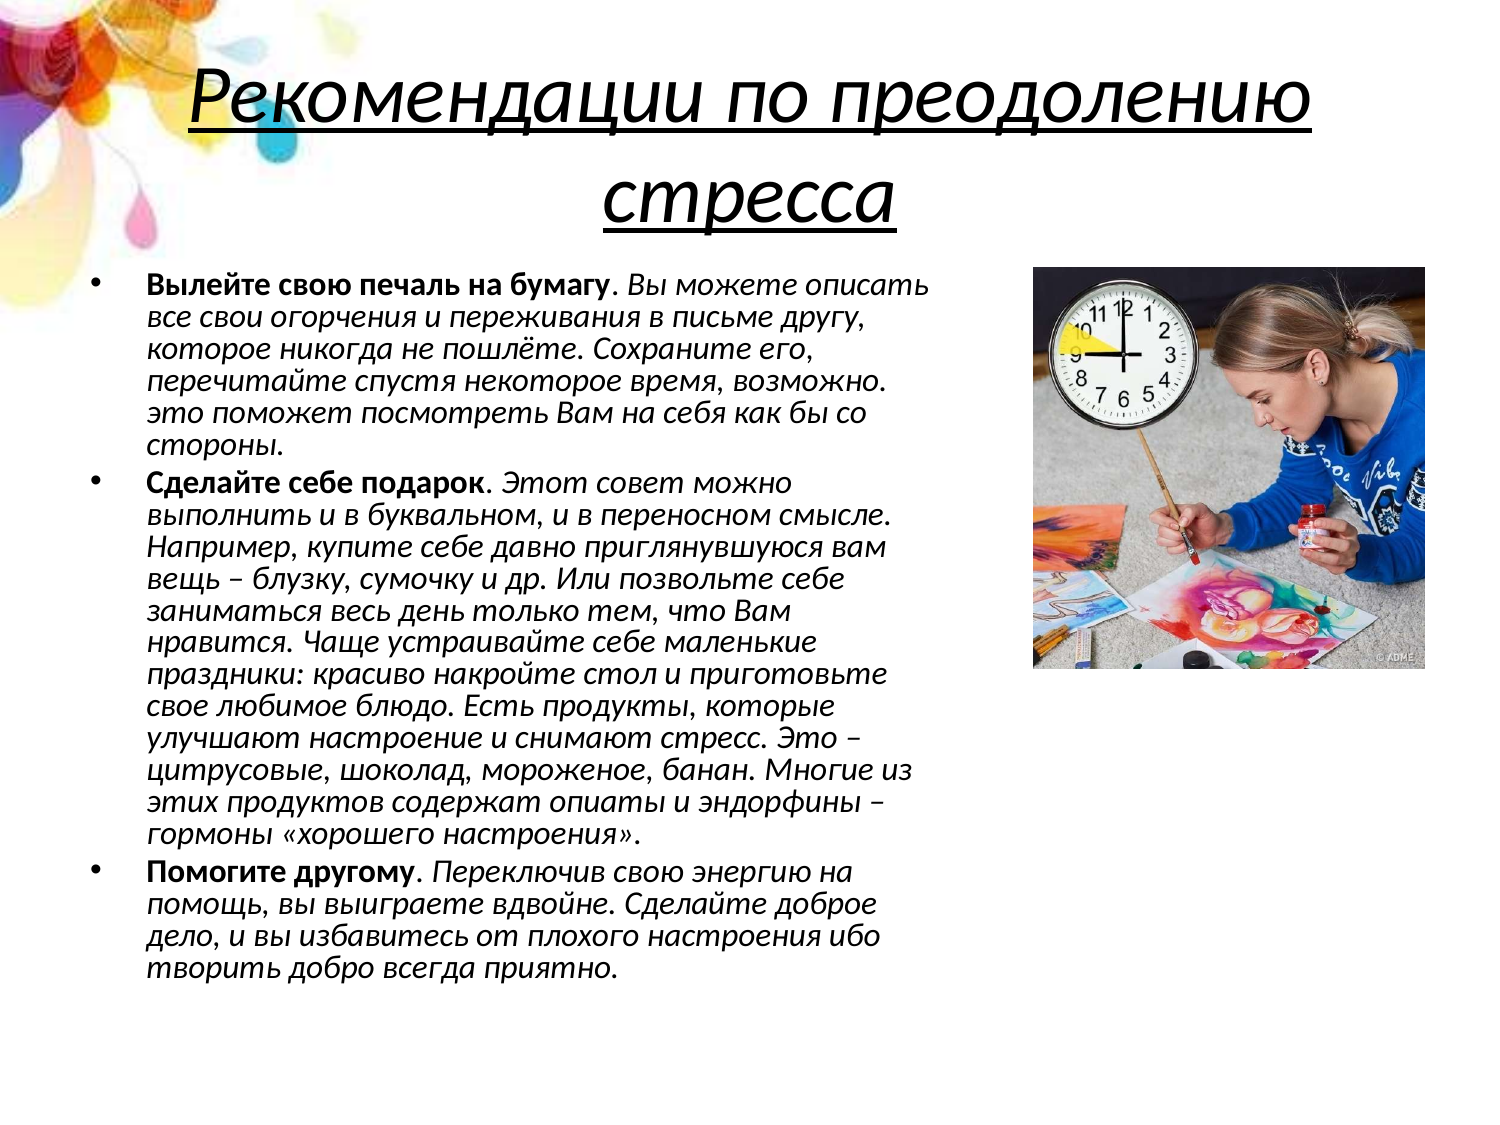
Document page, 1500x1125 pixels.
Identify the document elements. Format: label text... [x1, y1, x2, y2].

title Рекомендации по преодолению стресса [74, 44, 1426, 233]
list Вылейте свою печаль на бумагу. Вы можете описать все свои огорчения и переживания в письме другу, которое никогда не пошлёте. Сохраните его, перечитайте спустя некоторое время, возможно. это поможет посмотреть Вам на себя как бы со стороны. Сделайте себе подарок. Этот совет можно выполнить и в буквальном, и в переносном смысле. Например, купите себе давно приглянувшуюся вам вещь – блузку, сумочку и др. Или позвольте себе заниматься весь день только тем, что Вам нравится. Чаще устраивайте себе маленькие праздники: красиво накройте стол и приготовьте свое любимое блюдо. Есть продукты, которые улучшают настроение и снимают стресс. Это – цитрусовые, шоколад, мороженое, банан. Многие из этих продуктов содержат опиаты и эндорфины – гормоны «хорошего настроения». Помогите другому. Переключив свою энергию на помощь, вы выиграете вдвойне. Сделайте доброе дело, и вы избавитесь от плохого настроения ибо творить добро всегда приятно. [74, 262, 963, 1006]
picture [0, 0, 1500, 1124]
